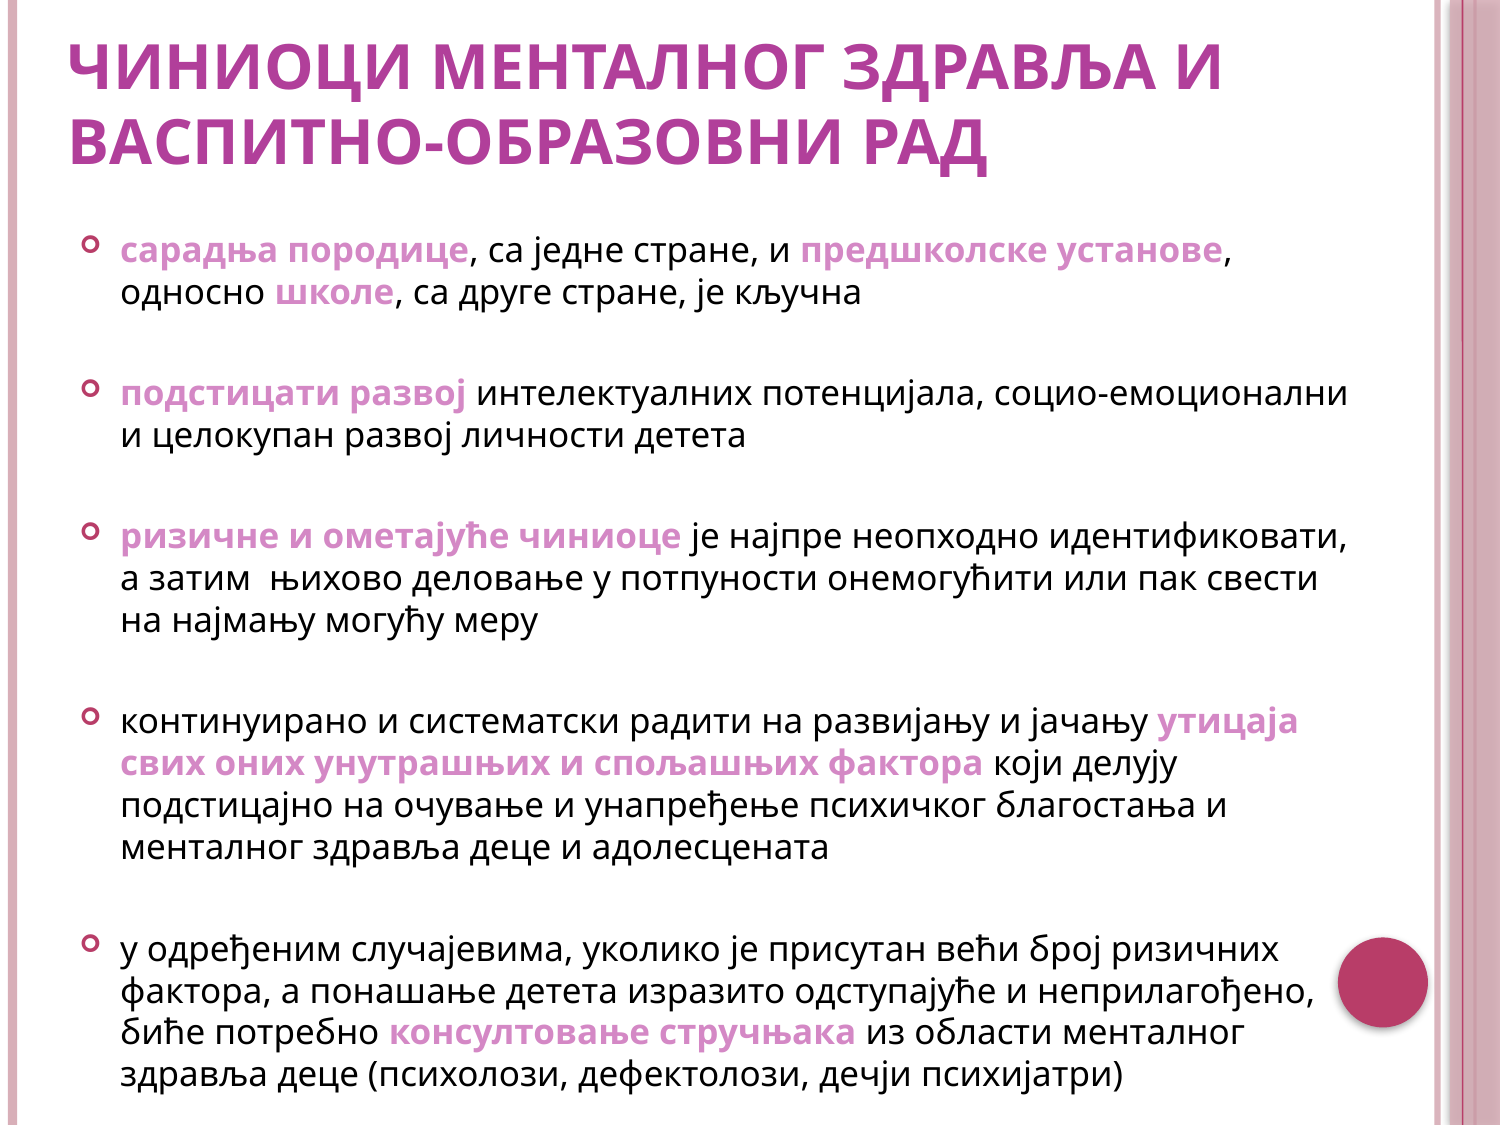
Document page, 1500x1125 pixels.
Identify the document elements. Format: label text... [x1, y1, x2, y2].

list сарадња породице, са једне стране, и предшколске установе, односно школе, са друге стране, је кључна подстицати развој интелектуалних потенцијала, социо-емоционални и целокупан развој личности детета ризичне и ометајуће чиниоце је најпре неопходно идентификовати, а затим њихово деловање у потпуности онемогућити или пак свести на најмању могућу меру континуирано и систематски радити на развијању и јачању утицаја свих оних унутрашњих и спољашњих фактора који делују подстицајно на очување и унапређење психичког благостања и менталног здравља деце и адолесцената у одређеним случајевима, уколико је присутан већи број ризичних фактора, а понашање детета изразито одступајуће и неприлагођено, биће потребно консултовање стручњака из области менталног здравља деце (психолози, дефектолози, дечји психијатри) [64, 219, 1376, 1106]
title ЧИНИОЦИ МЕНТАЛНОГ ЗДРАВЉА И ВАСПИТНО-ОБРАЗОВНИ РАД [53, 19, 1306, 185]
